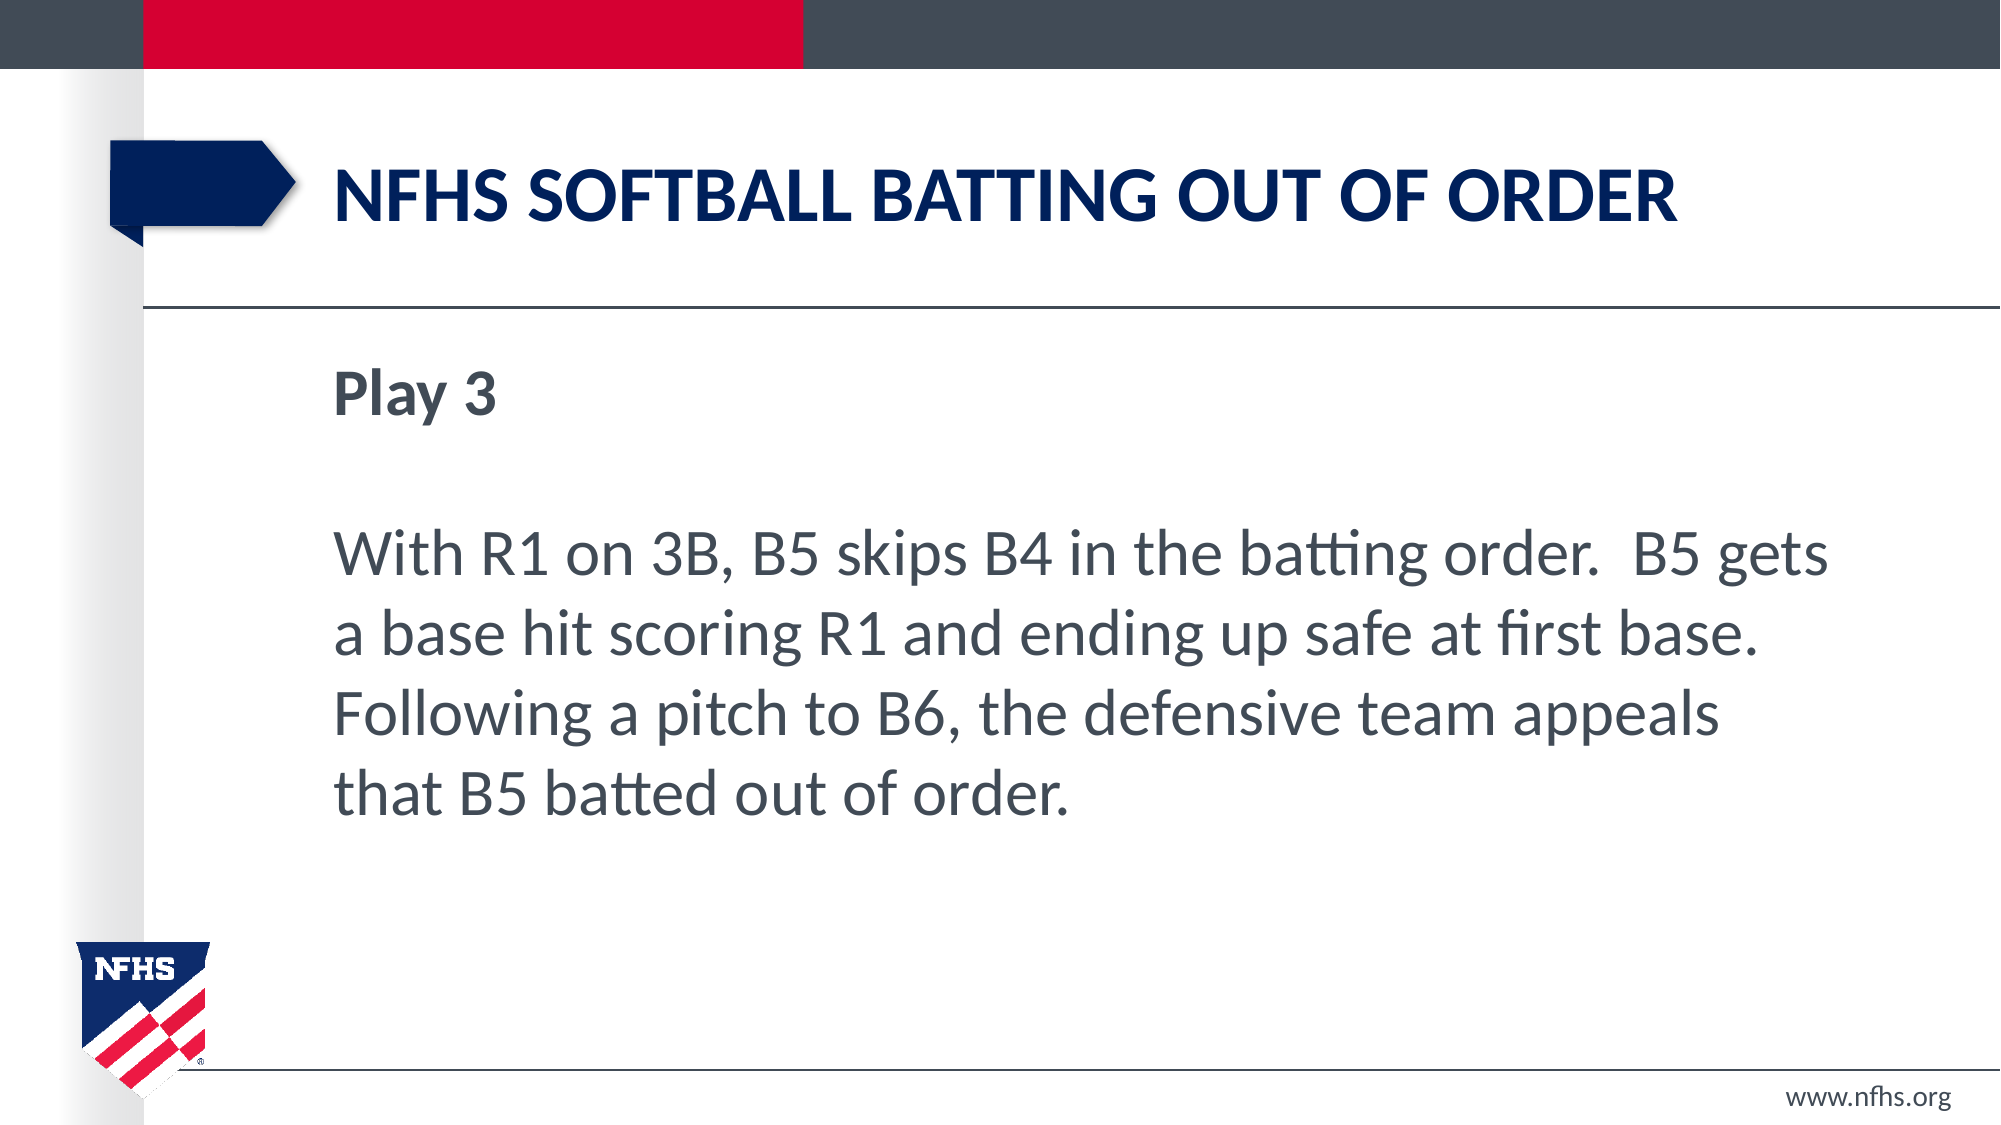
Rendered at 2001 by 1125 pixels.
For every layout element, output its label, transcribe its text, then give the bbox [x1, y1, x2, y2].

title Nfhs softball batting out of order [318, 98, 1964, 297]
footer www.nfhs.org [1639, 1070, 1967, 1119]
text_box Play 3 With R1 on 3B, B5 skips B4 in the batting order. B5 gets a base hit scoring R1 and ending up safe at first base. Following a pitch to B6, the defensive team appeals that B5 batted out of order. [318, 341, 1856, 836]
picture [76, 942, 210, 1099]
